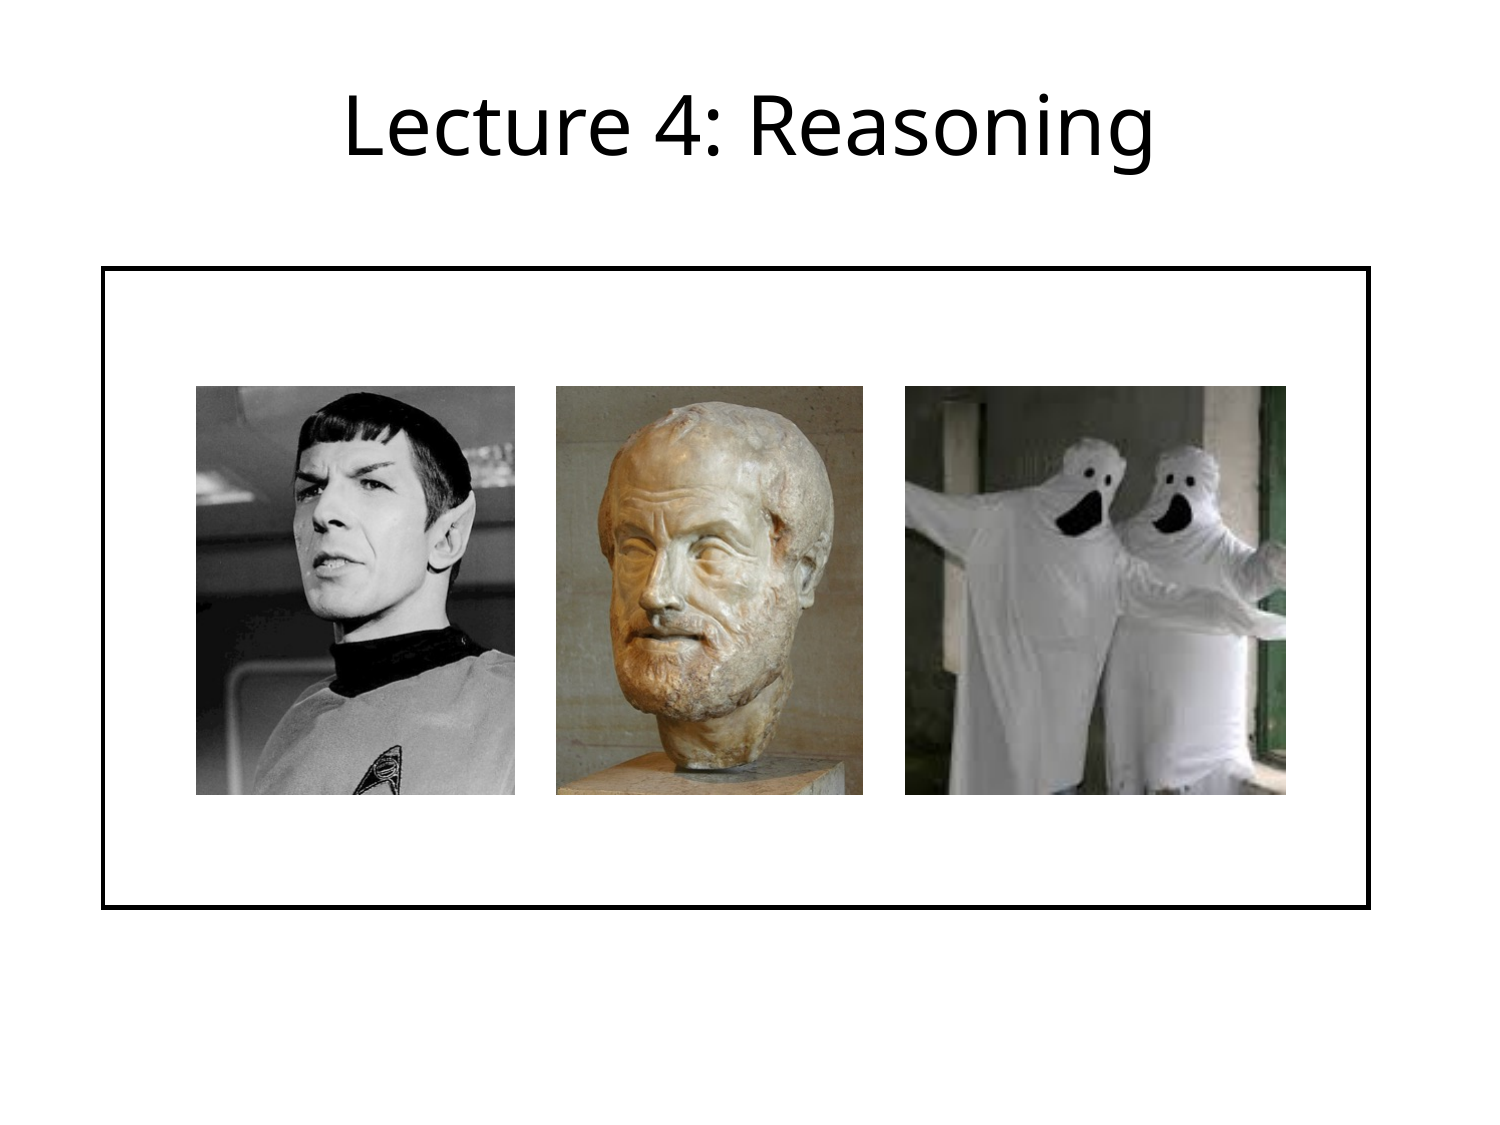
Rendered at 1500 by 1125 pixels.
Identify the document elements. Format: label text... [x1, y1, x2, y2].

picture [196, 386, 515, 795]
picture [905, 386, 1286, 795]
title Lecture 4: Reasoning [103, 59, 1397, 198]
text_box [102, 267, 1369, 908]
picture [556, 386, 863, 795]
